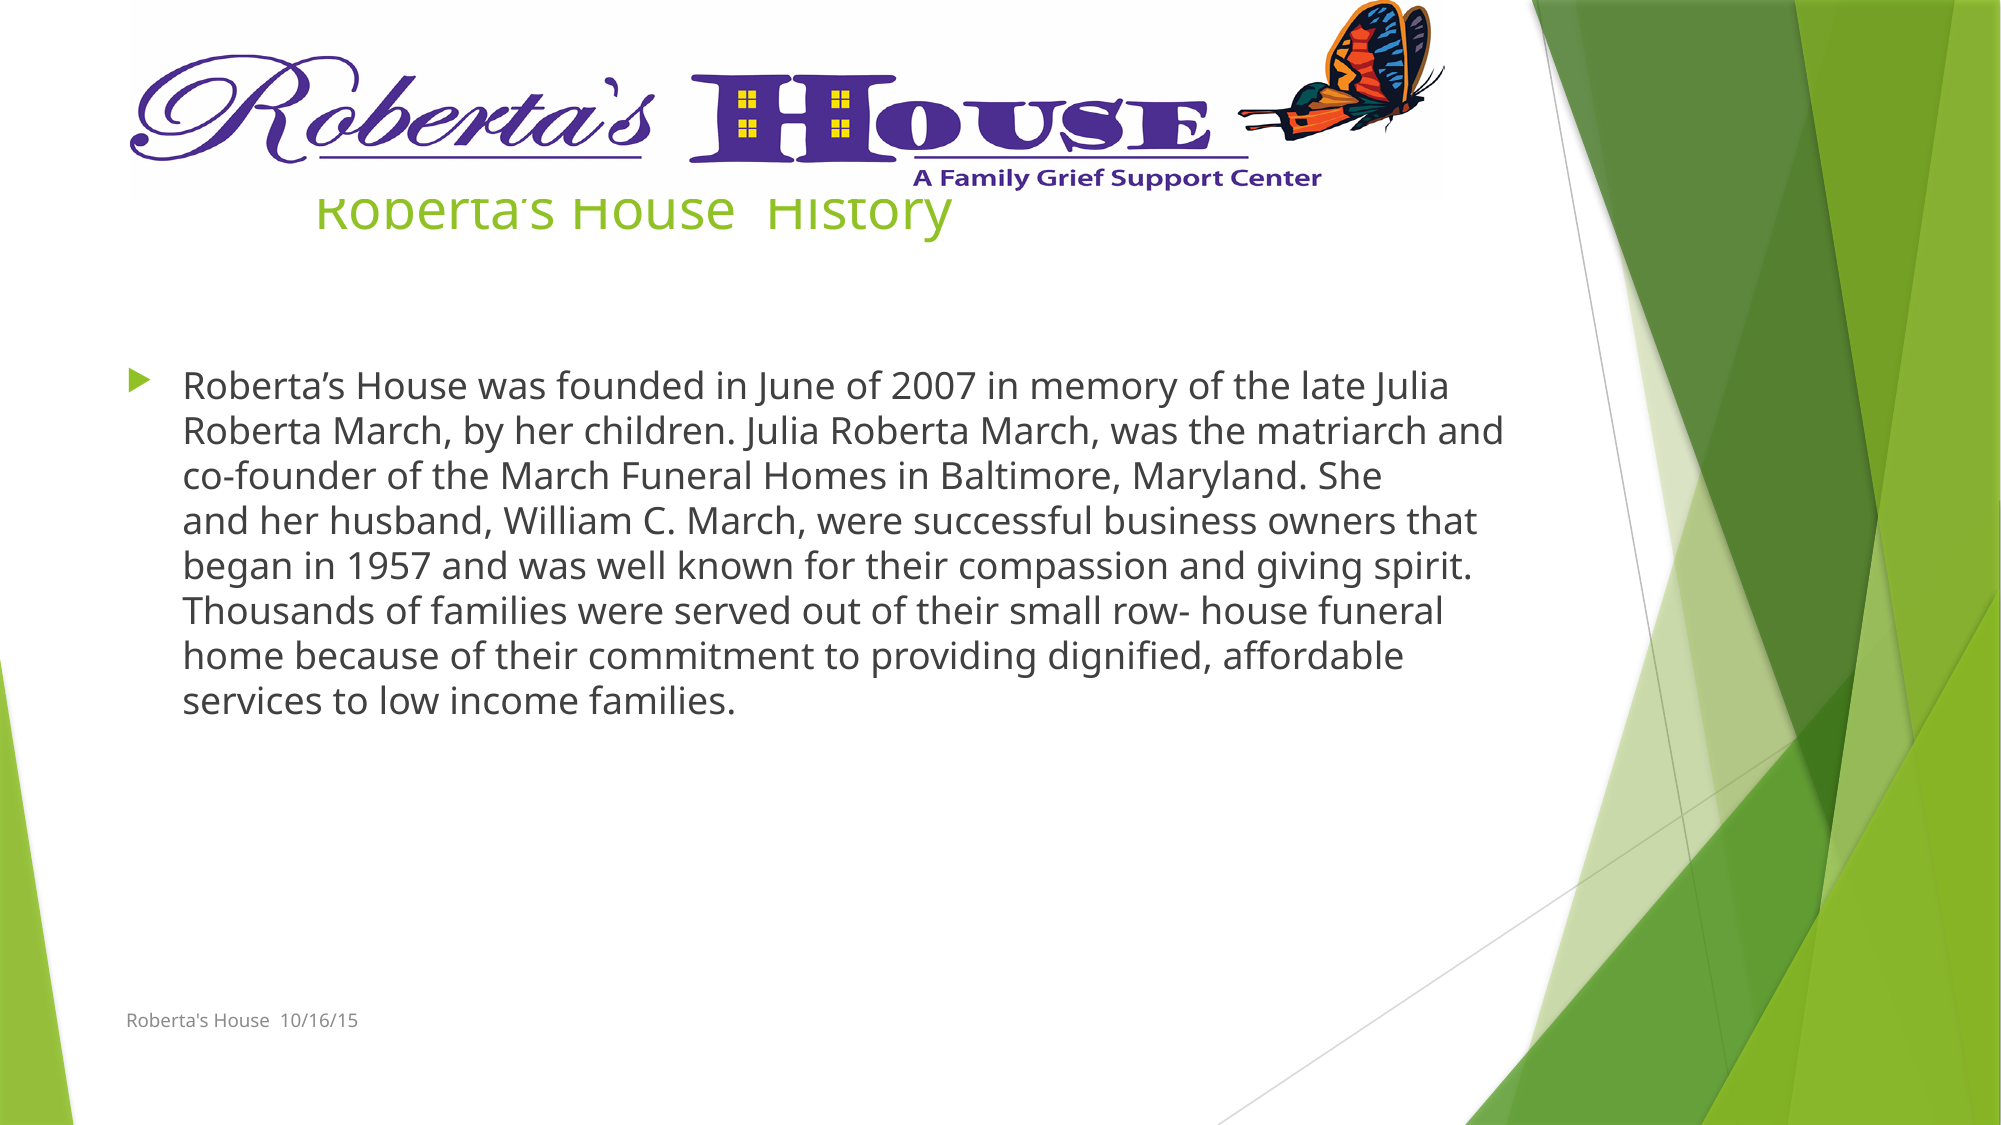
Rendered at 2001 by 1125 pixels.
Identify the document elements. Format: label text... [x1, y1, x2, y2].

title Roberta’s House History [111, 99, 1522, 317]
picture [130, 0, 1446, 200]
footer Roberta's House 10/16/15 [111, 991, 1145, 1051]
list Roberta’s House was founded in June of 2007 in memory of the late Julia Roberta March, by her children. Julia Roberta March, was the matriarch and co-founder of the March Funeral Homes in Baltimore, Maryland. She and her husband, William C. March, were successful business owners that began in 1957 and was well known for their compassion and giving spirit. Thousands of families were served out of their small row- house funeral home because of their commitment to providing dignified, affordable services to low income families. [111, 354, 1522, 992]
